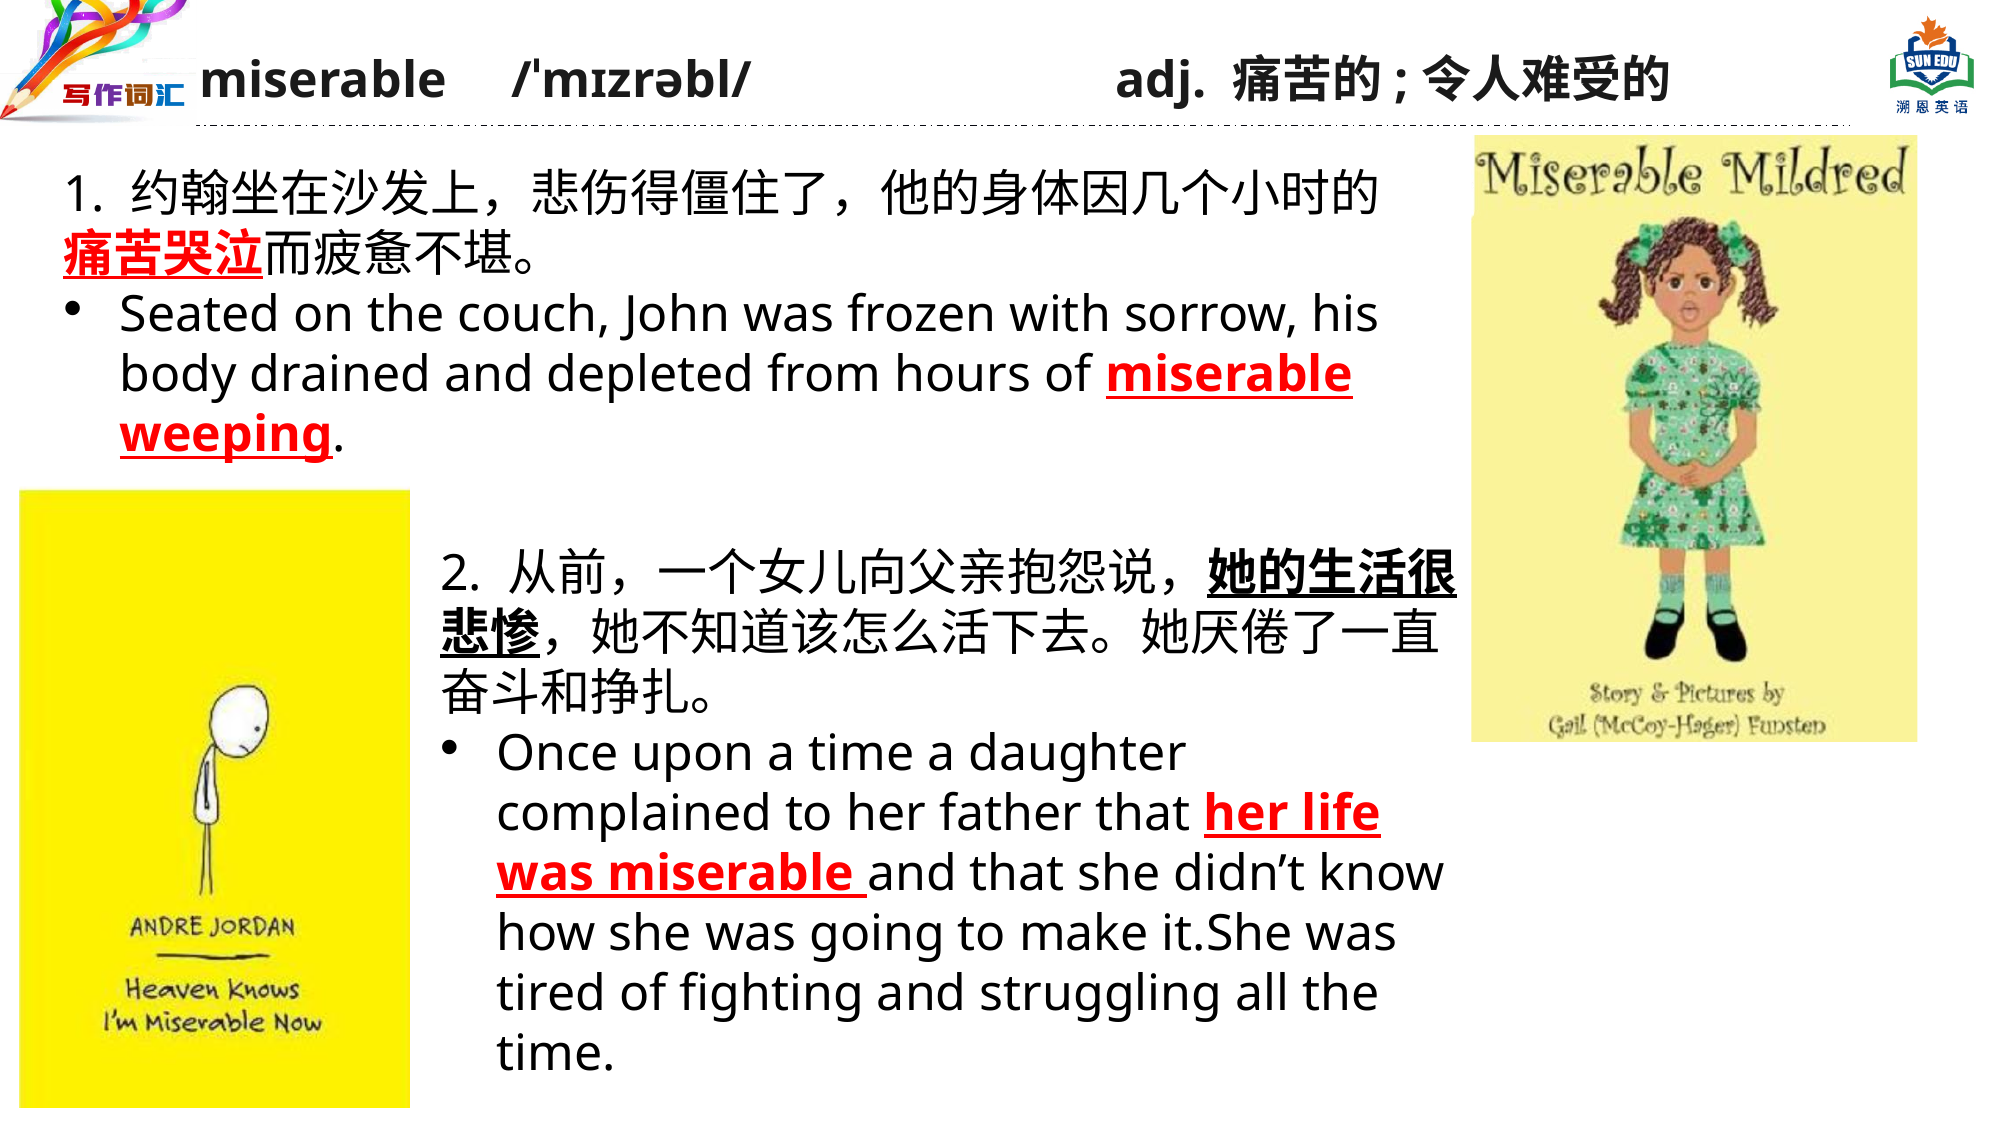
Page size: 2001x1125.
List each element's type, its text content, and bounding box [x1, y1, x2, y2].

picture [1470, 135, 1918, 742]
text_box 1. 约翰坐在沙发上，悲伤得僵住了，他的身体因几个小时的痛苦哭泣而疲惫不堪。 Seated on the couch, John was frozen with sorrow, his body drained and depleted from hours of miserable weeping. [48, 154, 1443, 530]
text_box 2. 从前，一个女儿向父亲抱怨说，她的生活很悲惨，她不知道该怎么活下去。她厌倦了一直奋斗和挣扎。 Once upon a time a daughter complained to her father that her life was miserable and that she didn’t know how she was going to make it.She was tired of fighting and struggling all the time. [425, 532, 1489, 1088]
text_box miserable /ˈmɪzrəbl/ adj. 痛苦的;令人难受的 [197, 39, 1946, 115]
picture [1882, 13, 1983, 119]
picture [19, 486, 410, 1109]
picture [0, 0, 197, 127]
